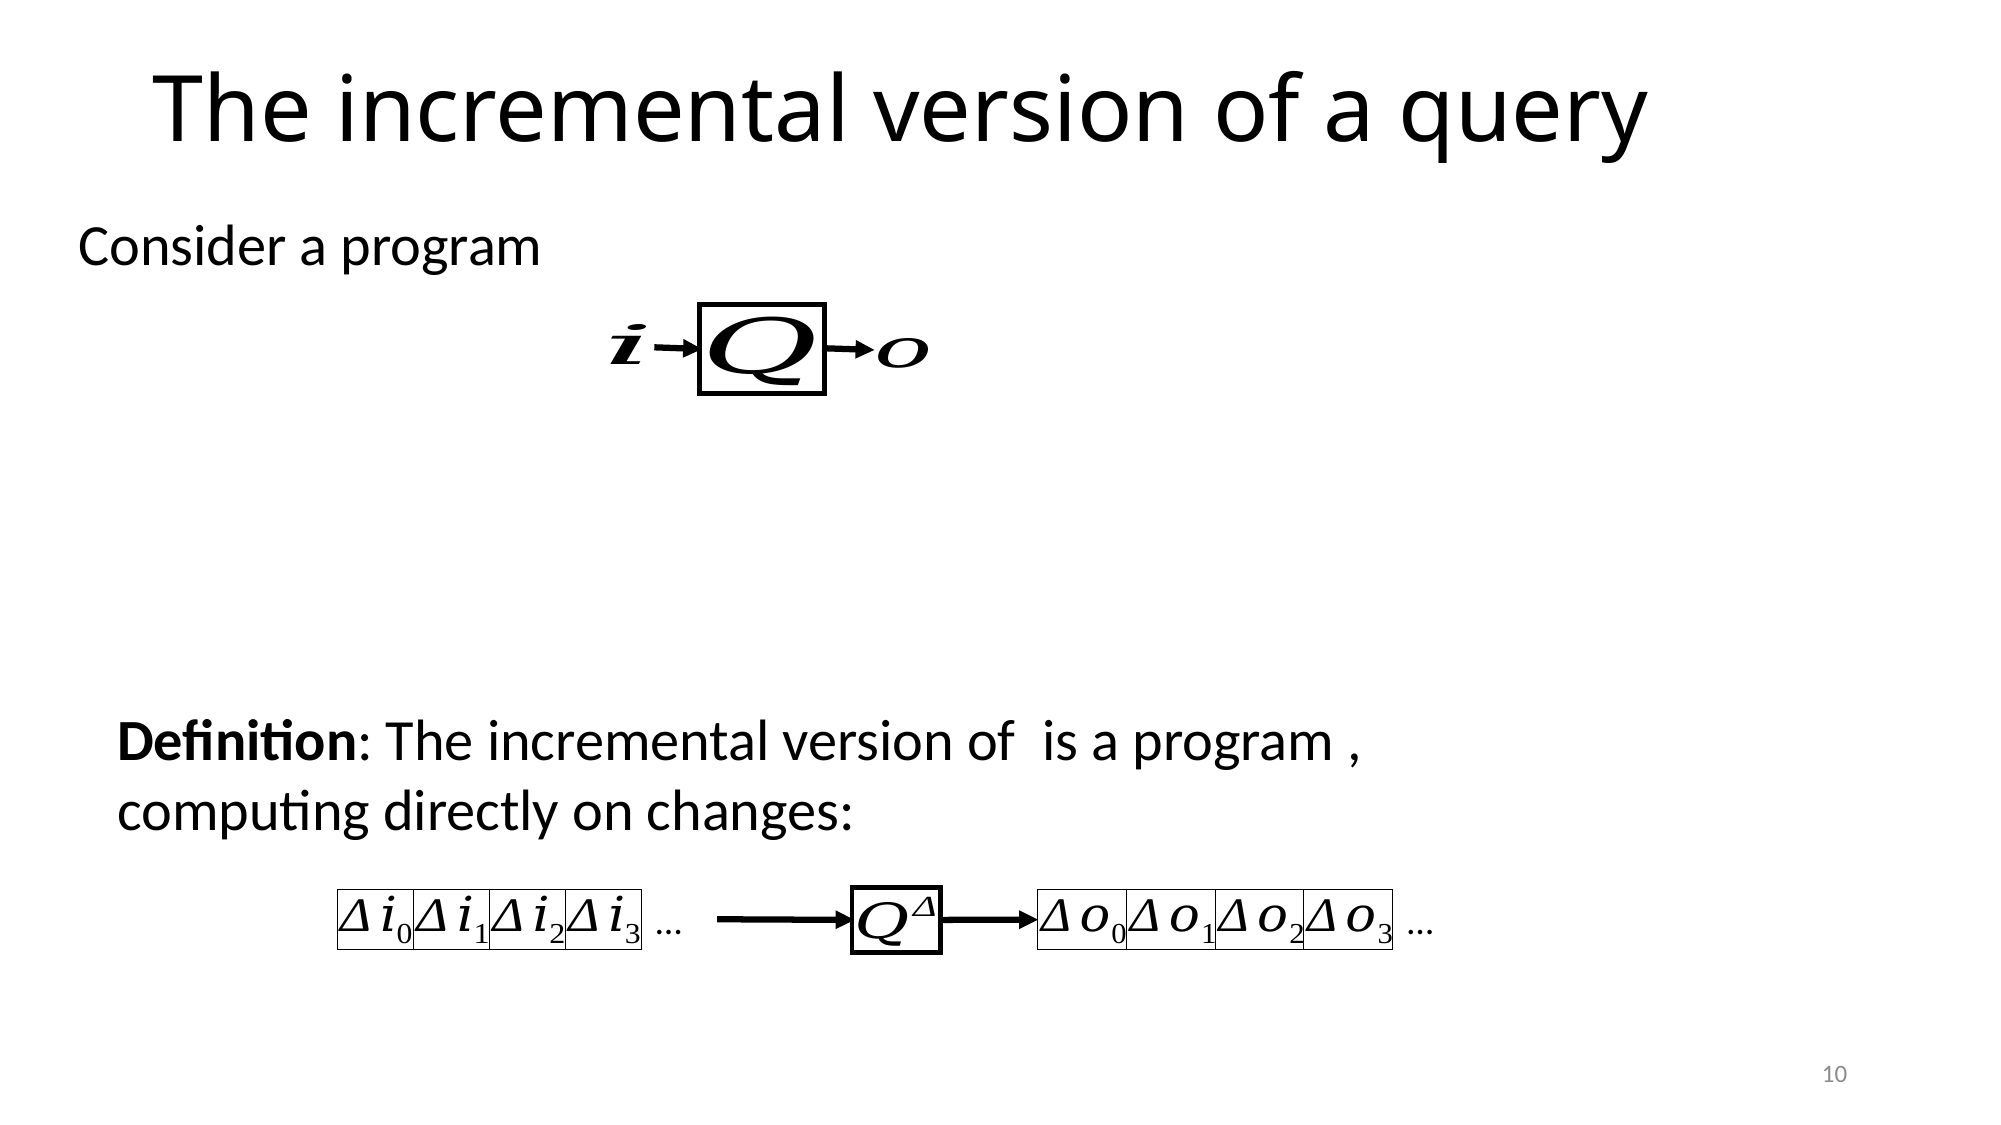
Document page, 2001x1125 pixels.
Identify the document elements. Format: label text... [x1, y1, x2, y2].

title The incremental version of a query [137, 3, 1863, 221]
slide_number 10 [1798, 1042, 1863, 1103]
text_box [336, 889, 718, 950]
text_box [1037, 889, 1482, 950]
